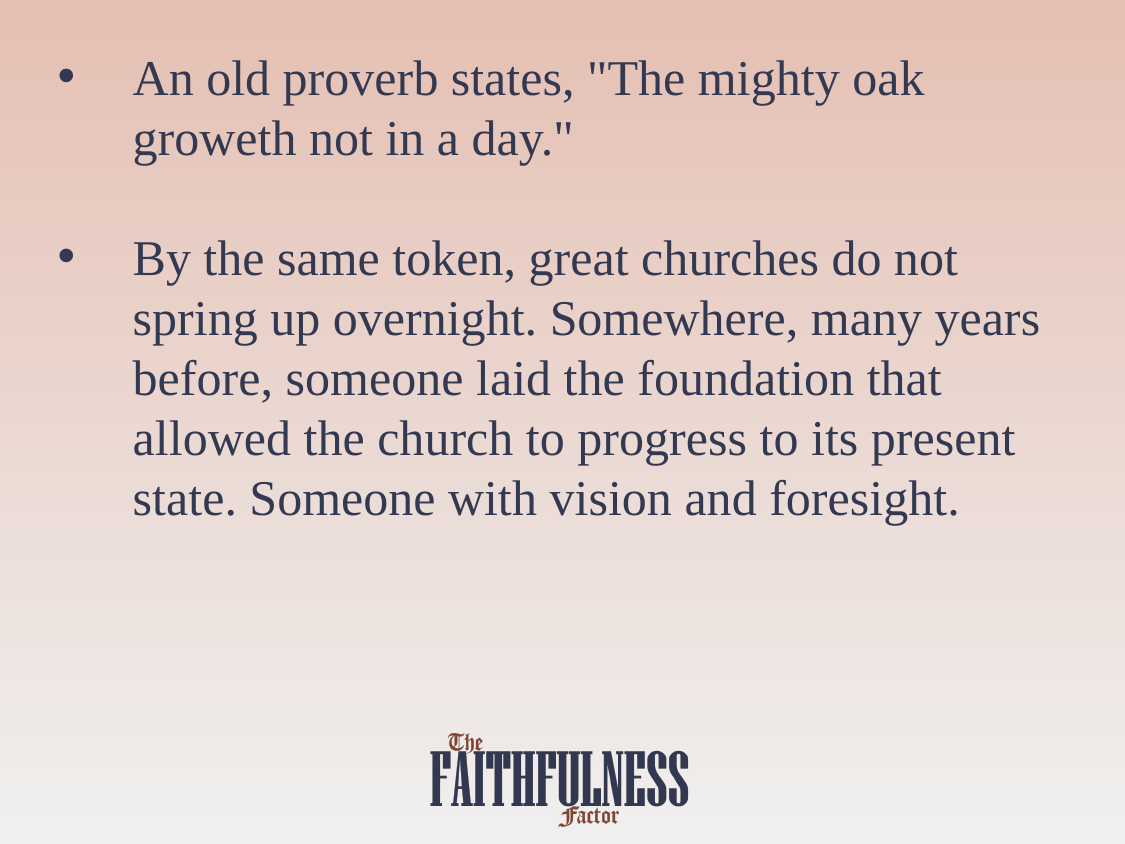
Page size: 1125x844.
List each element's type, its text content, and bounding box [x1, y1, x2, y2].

picture [379, 705, 740, 844]
text_box An old proverb states, "The mighty oak groweth not in a day." By the same token, great churches do not spring up overnight. Somewhere, many years before, someone laid the foundation that allowed the church to progress to its present state. Someone with vision and foresight. [42, 37, 1070, 533]
